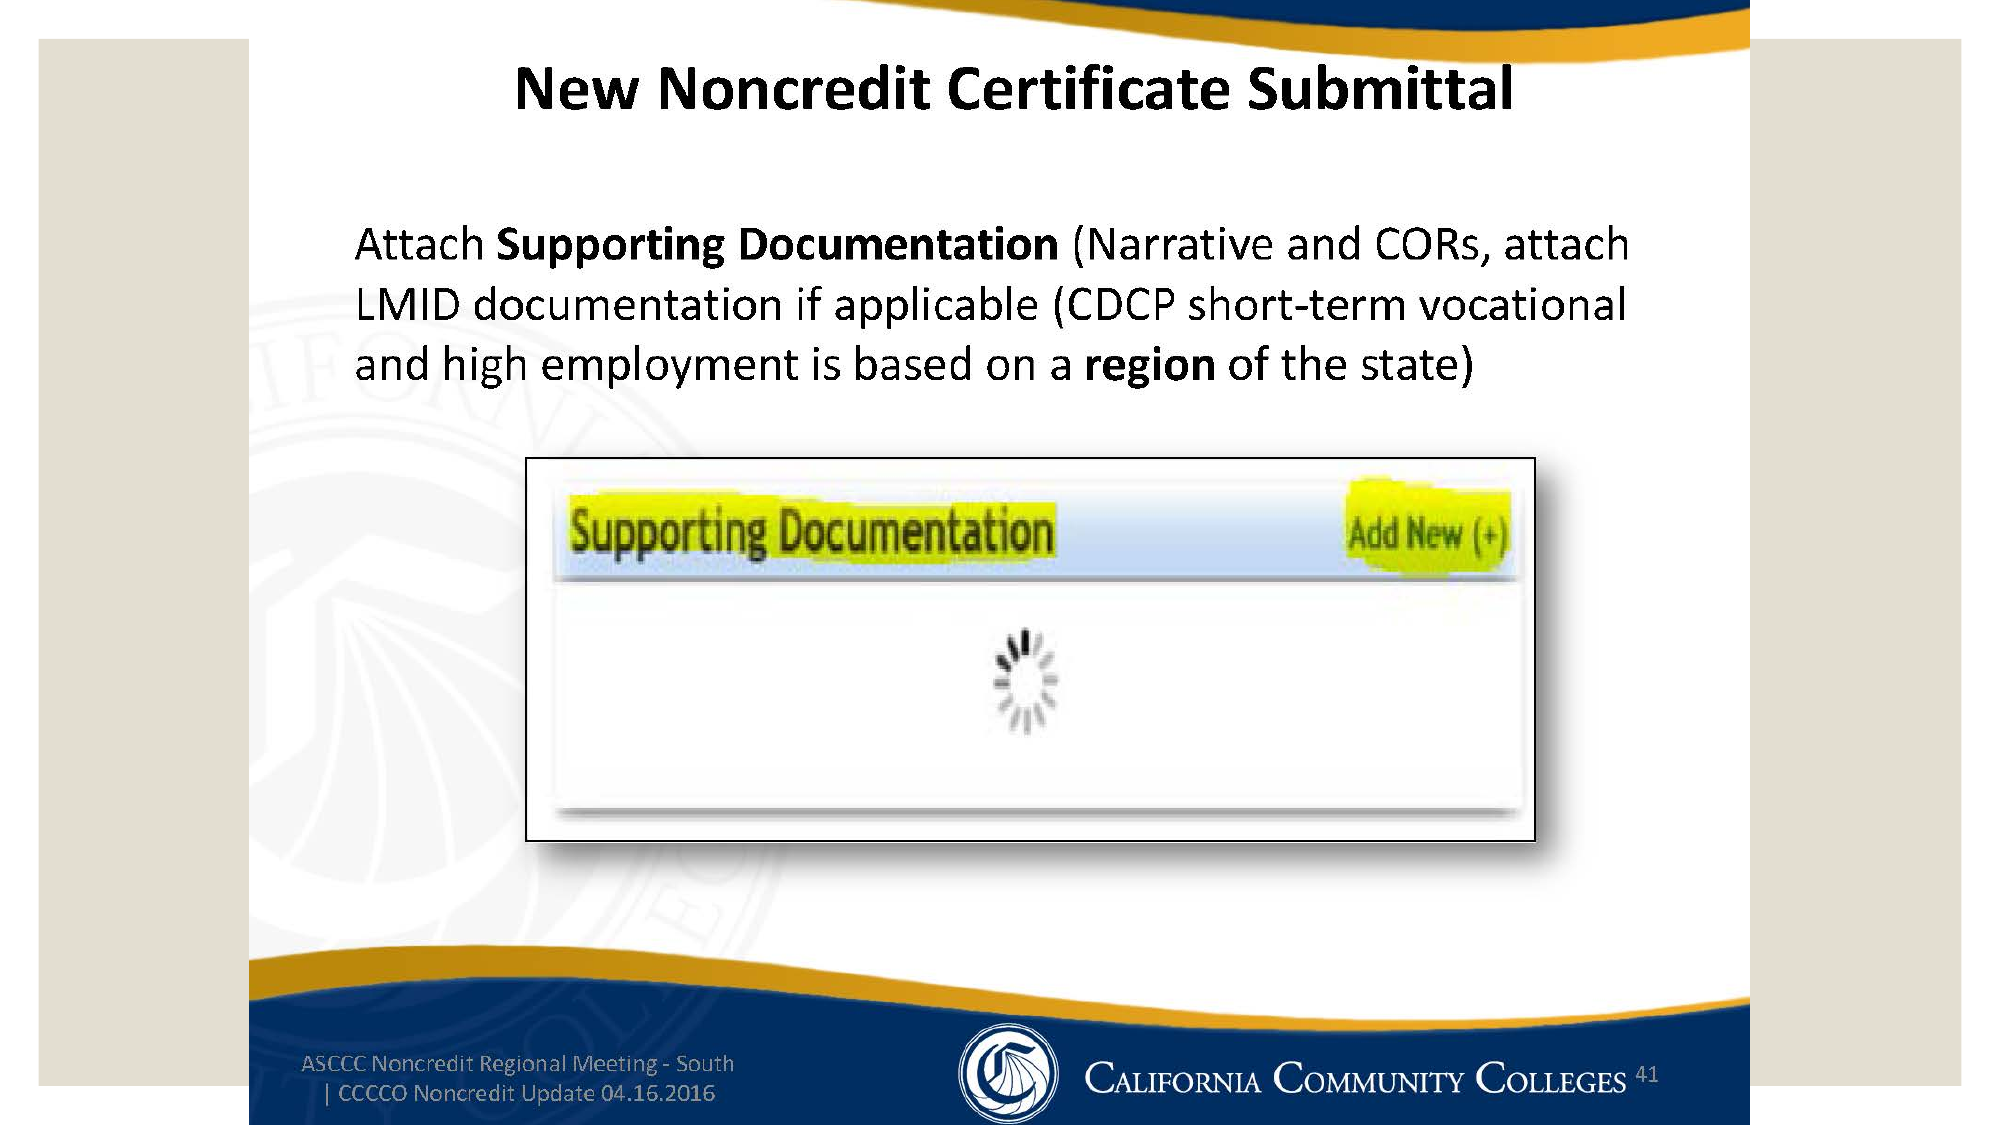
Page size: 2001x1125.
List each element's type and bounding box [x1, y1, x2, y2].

picture [249, 0, 1750, 1125]
